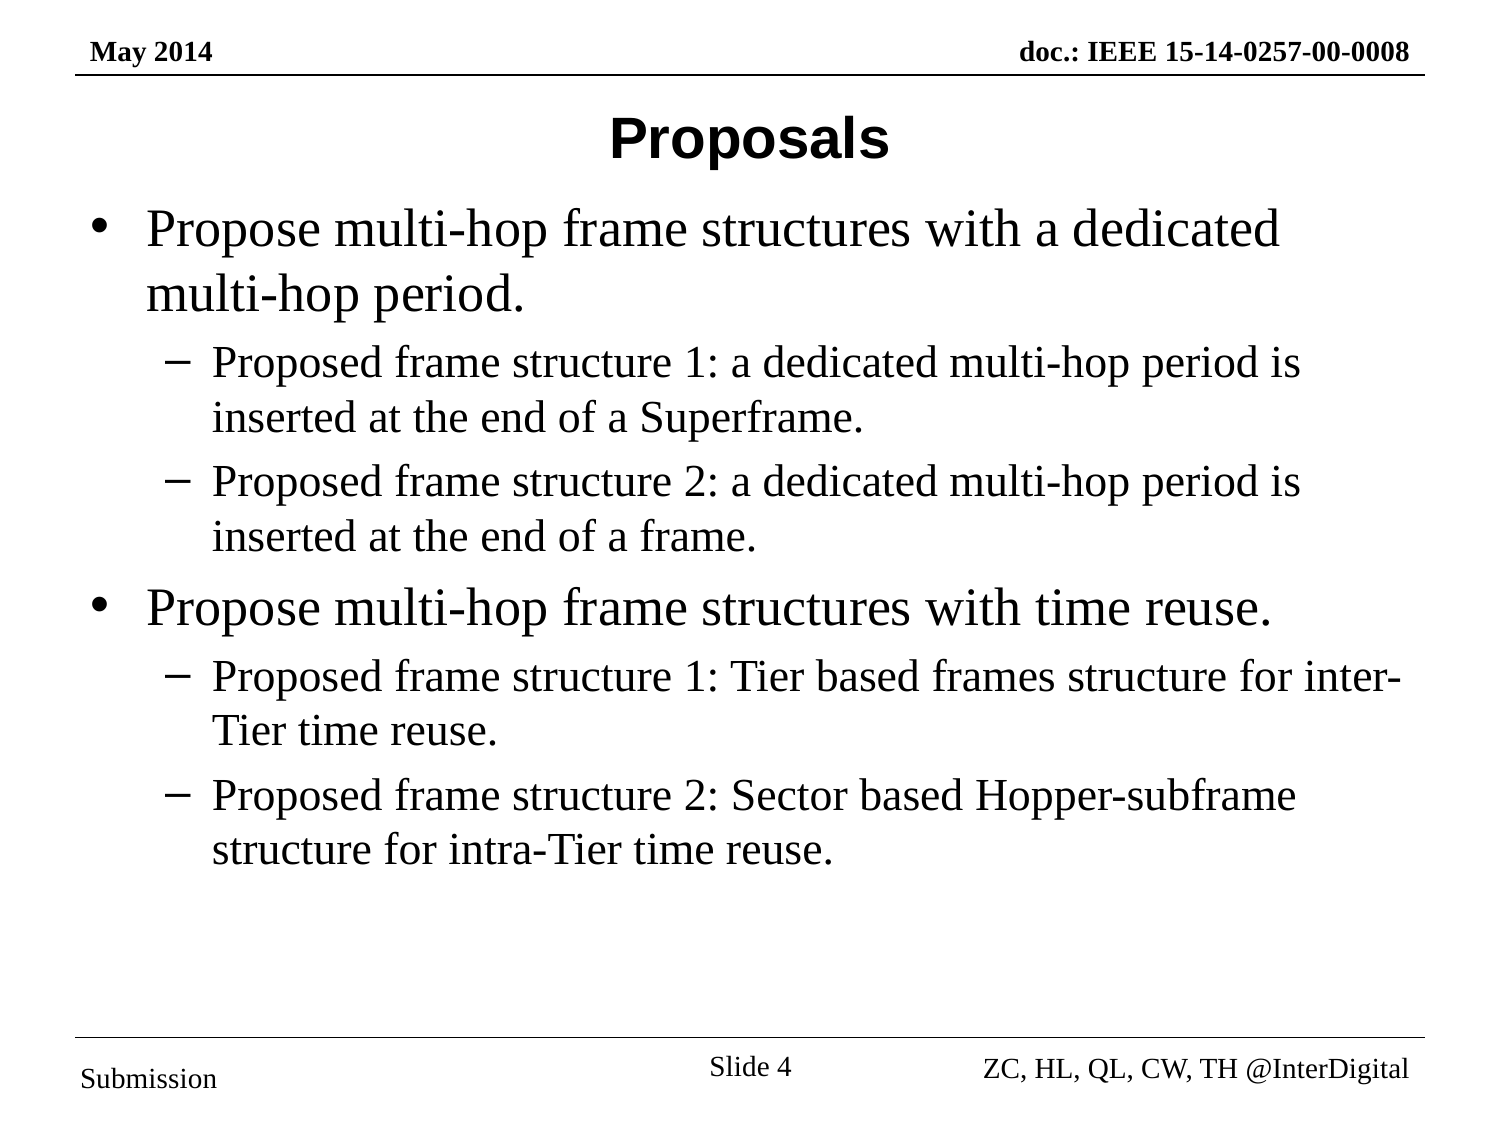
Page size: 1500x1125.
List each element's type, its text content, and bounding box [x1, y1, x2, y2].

list Propose multi-hop frame structures with a dedicated multi-hop period. Proposed frame structure 1: a dedicated multi-hop period is inserted at the end of a Superframe. Proposed frame structure 2: a dedicated multi-hop period is inserted at the end of a frame. Propose multi-hop frame structures with time reuse. Proposed frame structure 1: Tier based frames structure for inter-Tier time reuse. Proposed frame structure 2: Sector based Hopper-subframe structure for intra-Tier time reuse. [75, 184, 1425, 1012]
title Proposals [75, 75, 1425, 184]
